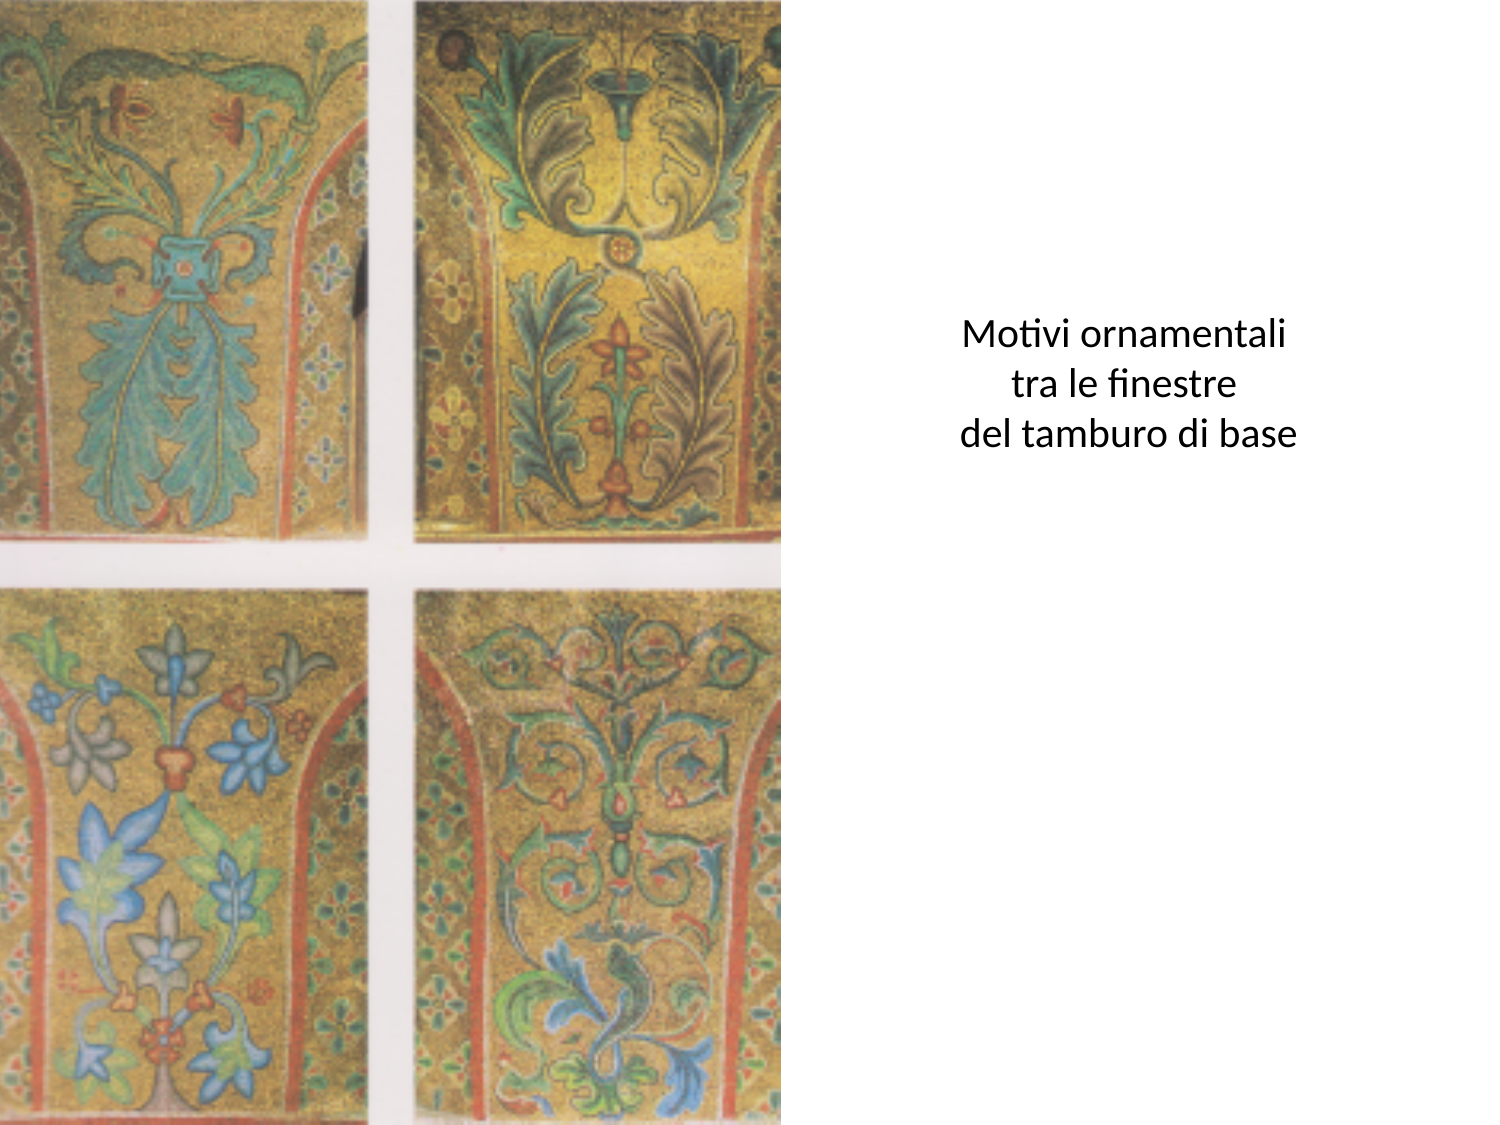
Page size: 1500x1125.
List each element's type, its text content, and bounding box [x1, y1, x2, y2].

title Motivi ornamentali tra le finestre del tamburo di base [832, 45, 1425, 716]
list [0, 0, 782, 1125]
